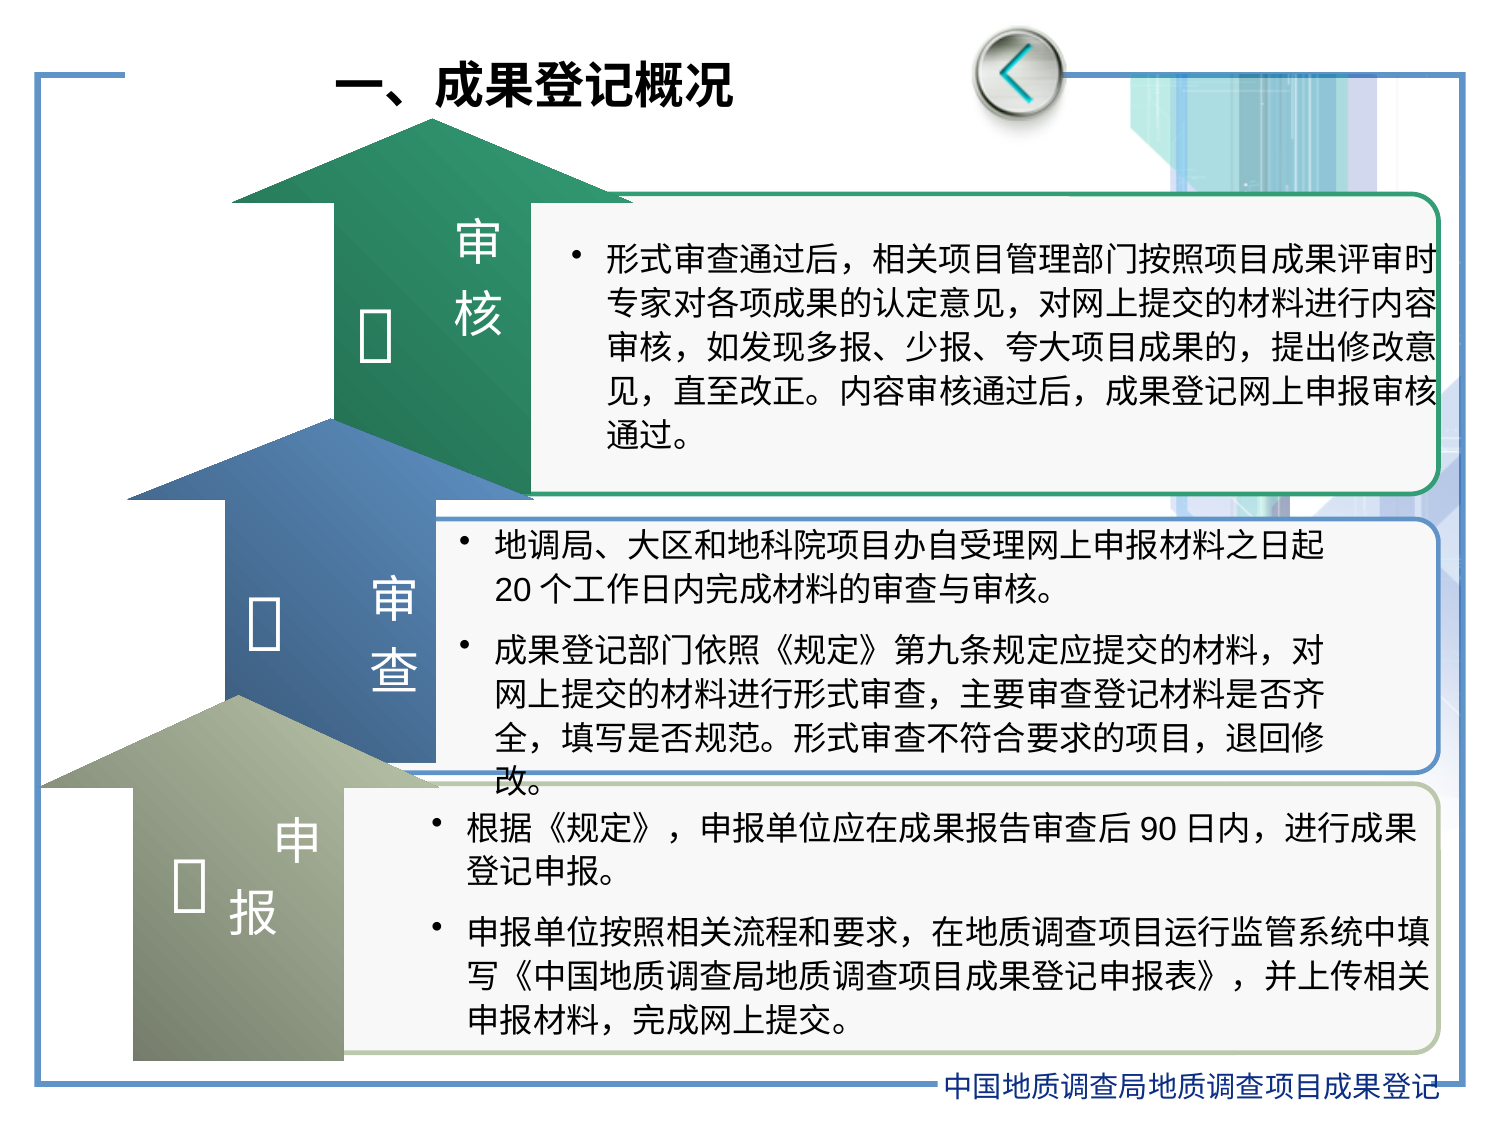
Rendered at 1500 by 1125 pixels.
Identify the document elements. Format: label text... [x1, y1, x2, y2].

picture [1123, 74, 1461, 875]
text_box 中国地质调查局地质调查项目成果登记 [928, 1060, 1500, 1111]
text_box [38, 118, 1457, 1062]
picture [969, 21, 1070, 118]
text_box 一、成果登记概况 [125, 37, 945, 117]
